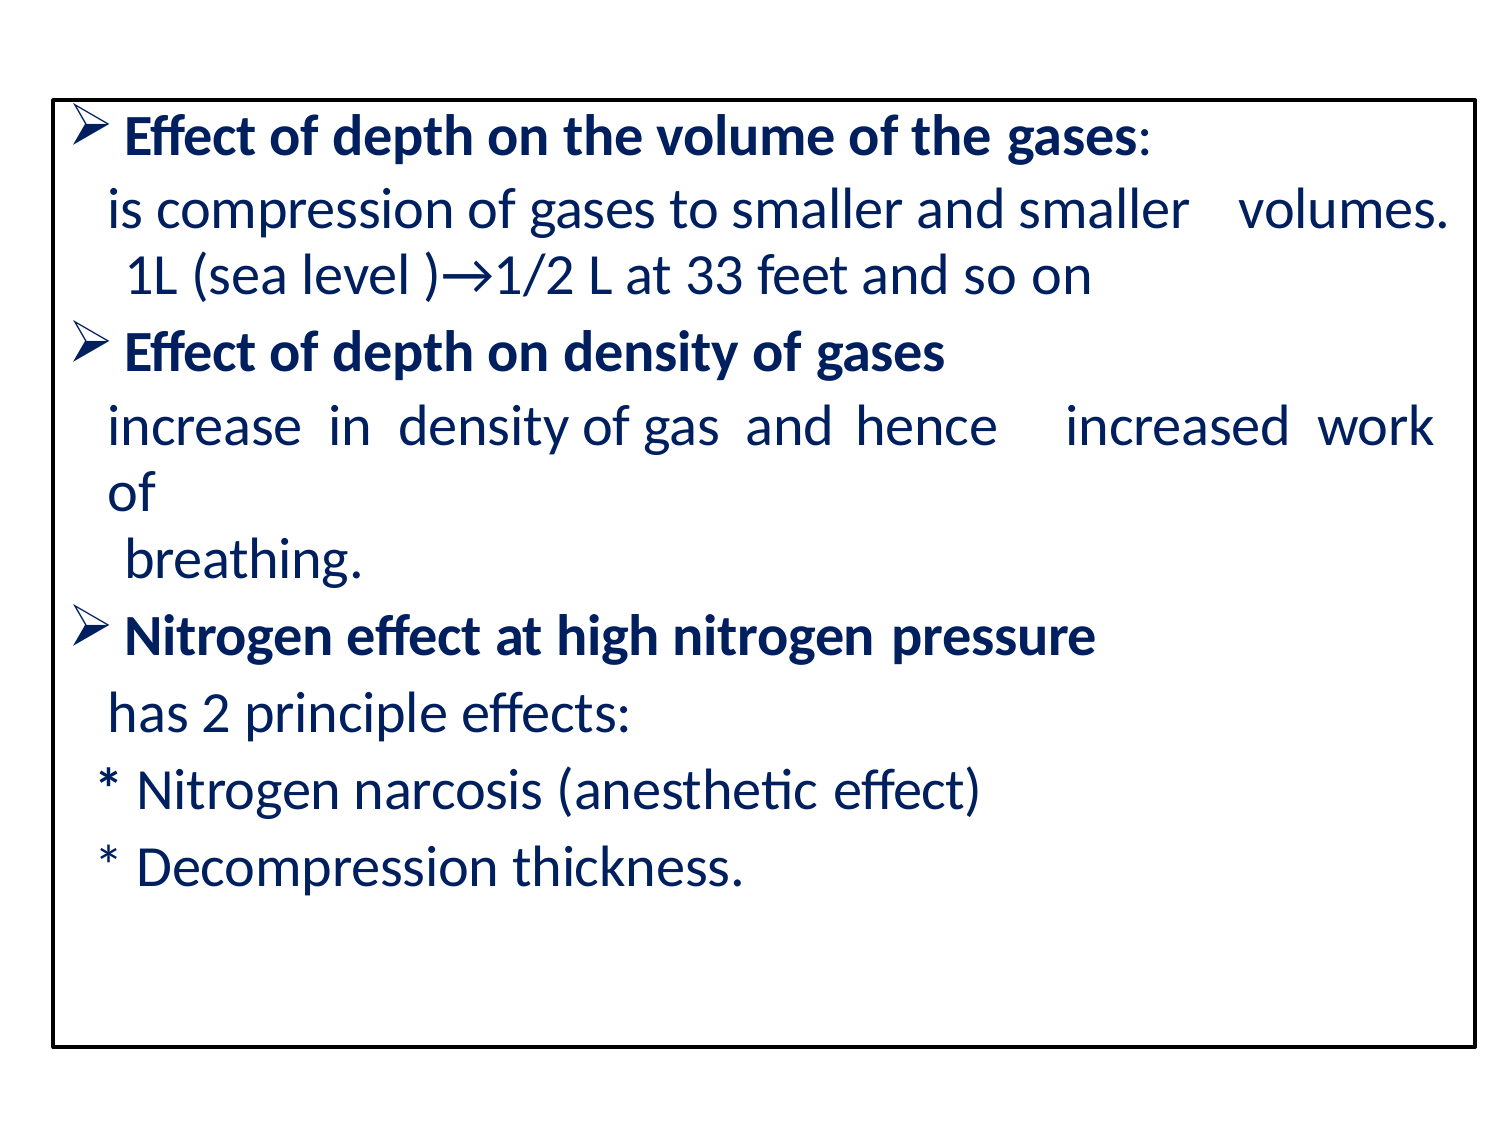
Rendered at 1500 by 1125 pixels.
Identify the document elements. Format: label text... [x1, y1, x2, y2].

text_box [53, 100, 1476, 1048]
text_box Effect of depth on the volume of the gases: is compression of gases to smaller and smaller volumes. 1L (sea level )→1/2 L at 33 feet and so on Effect of depth on density of gases increase in density of gas and hence increased work of breathing. Nitrogen effect at high nitrogen pressure has 2 principle effects: * Nitrogen narcosis (anesthetic effect) * Decompression thickness. [66, 96, 1463, 898]
